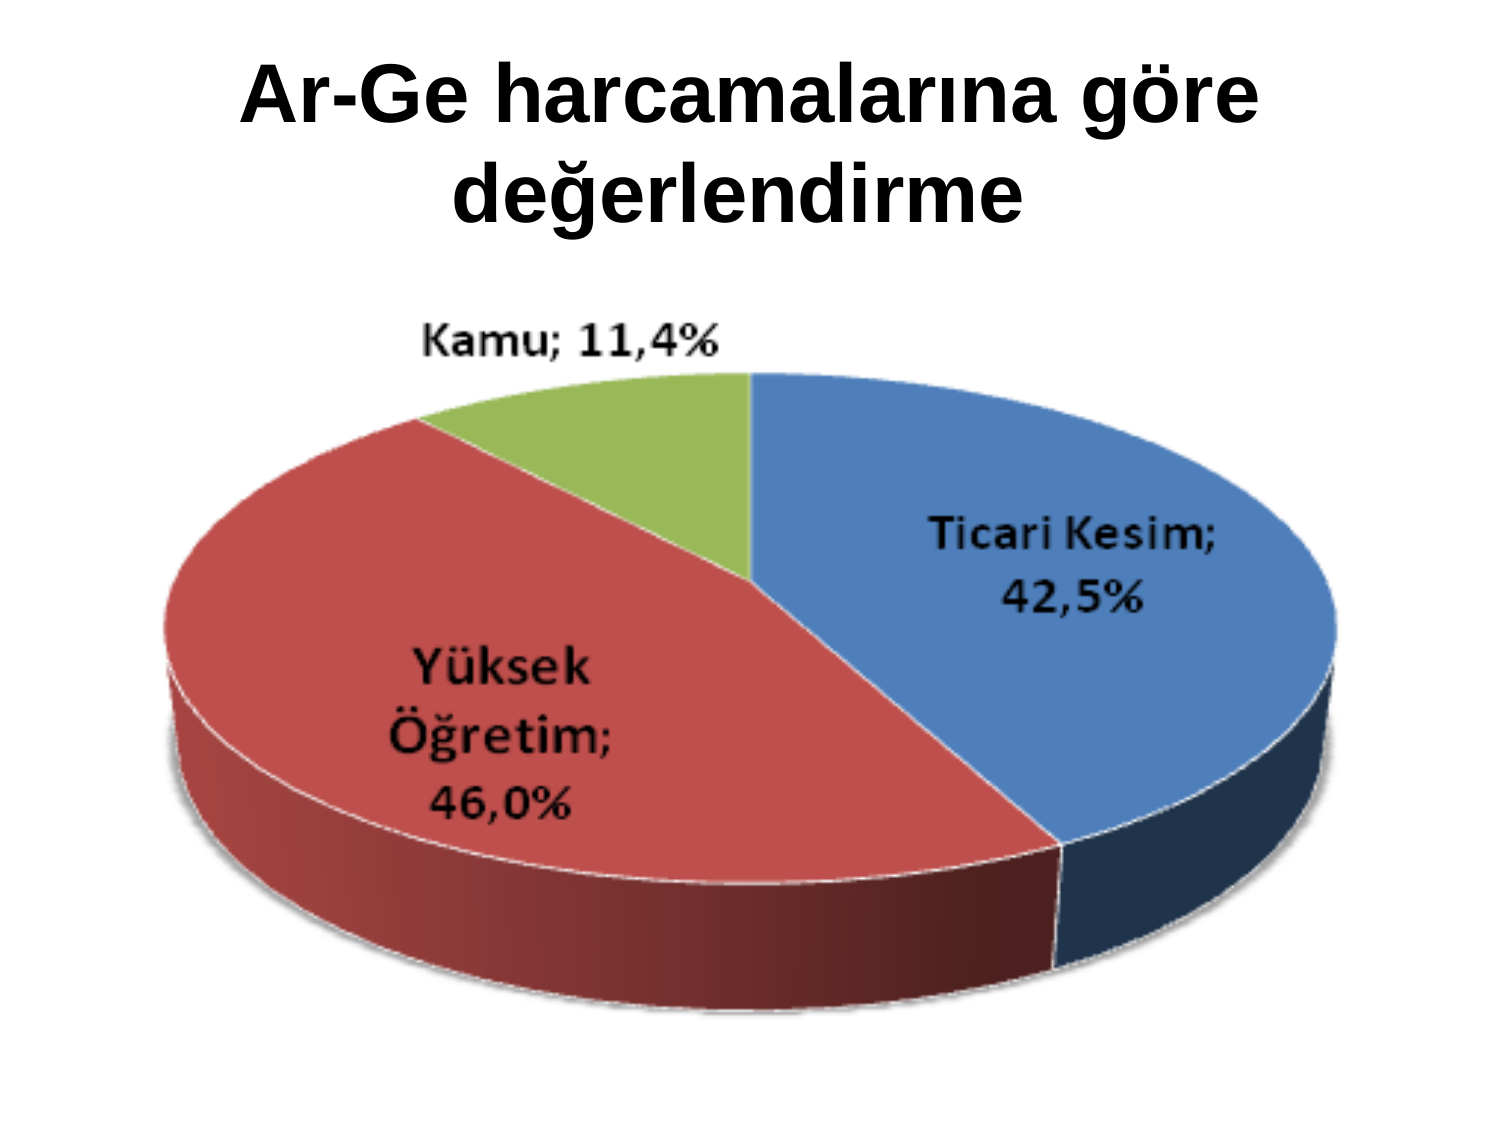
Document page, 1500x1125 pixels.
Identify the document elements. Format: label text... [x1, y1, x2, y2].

title Ar-Ge harcamalarına göre değerlendirme [75, 45, 1425, 233]
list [135, 302, 1353, 1036]
